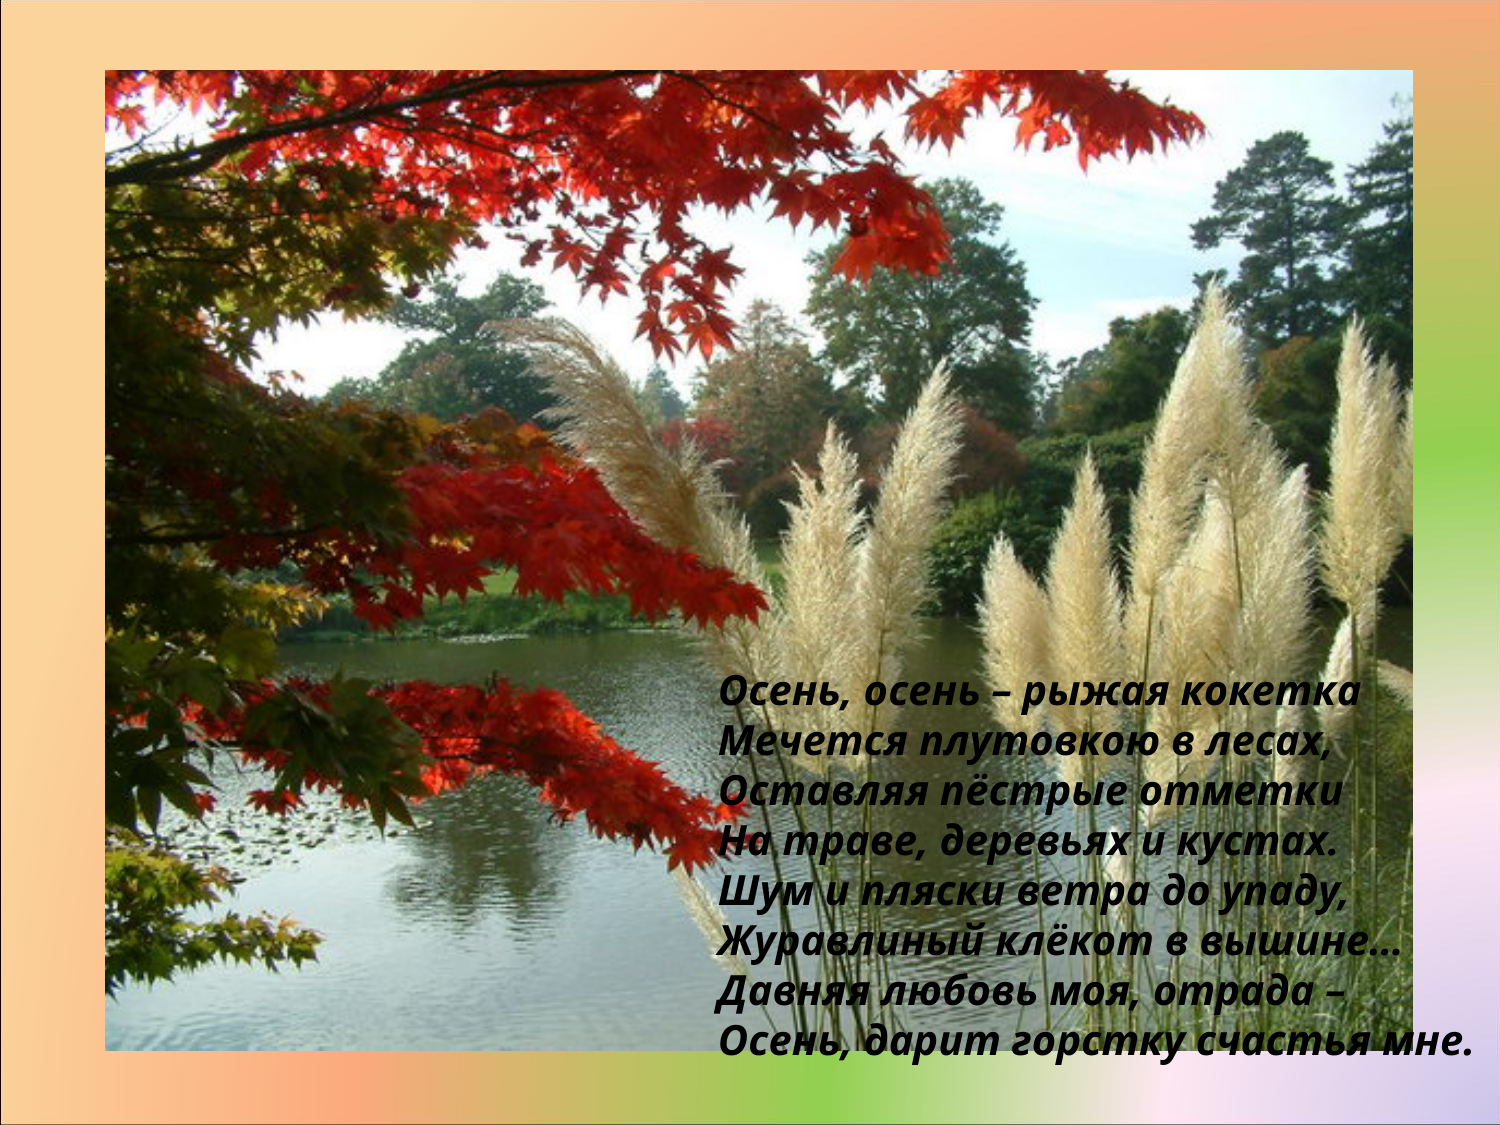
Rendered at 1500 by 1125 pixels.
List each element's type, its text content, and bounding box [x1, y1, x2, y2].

picture [0, 0, 1500, 1125]
text_box Осень, осень – рыжая кокетка Мечется плутовкою в лесах, Оставляя пёстрые отметки На траве, деревьях и кустах. Шум и пляски ветра до упаду, Журавлиный клёкот в вышине… Давняя любовь моя, отрада – Осень, дарит горстку счастья мне. [703, 656, 1500, 1122]
